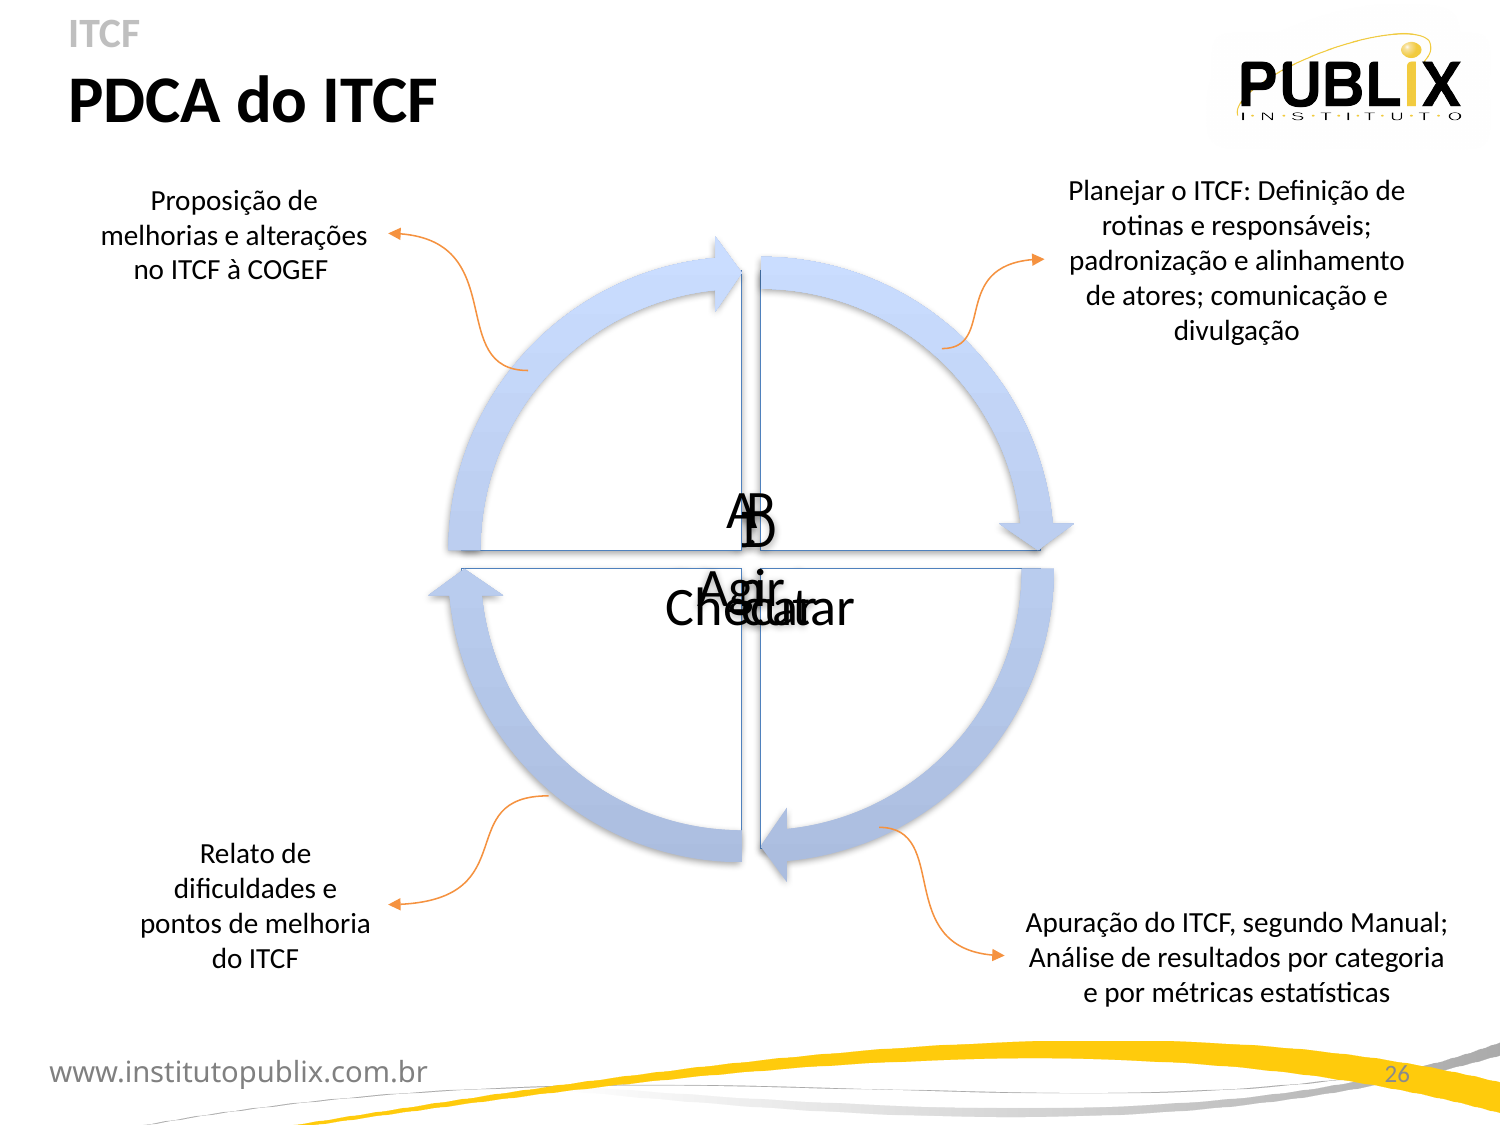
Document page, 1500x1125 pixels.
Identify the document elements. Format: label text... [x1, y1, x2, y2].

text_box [941, 260, 1045, 349]
text_box Apuração do ITCF, segundo Manual; Análise de resultados por categoria e por métricas estatísticas [1004, 895, 1470, 1016]
text_box Relato de dificuldades e pontos de melhoria do ITCF [122, 827, 389, 982]
text_box Proposição de melhorias e alterações no ITCF à COGEF [80, 173, 389, 294]
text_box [387, 795, 549, 906]
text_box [363, 228, 1145, 897]
slide_number 26 [1074, 1042, 1425, 1103]
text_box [877, 828, 1007, 955]
text_box Planejar o ITCF: Definição de rotinas e responsáveis; padronização e alinhamento de atores; comunicação e divulgação [1044, 164, 1430, 354]
picture [0, 1041, 1500, 1125]
text_box ITCF PDCA do ITCF [53, 0, 1237, 142]
picture [1218, 2, 1476, 151]
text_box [388, 233, 529, 371]
